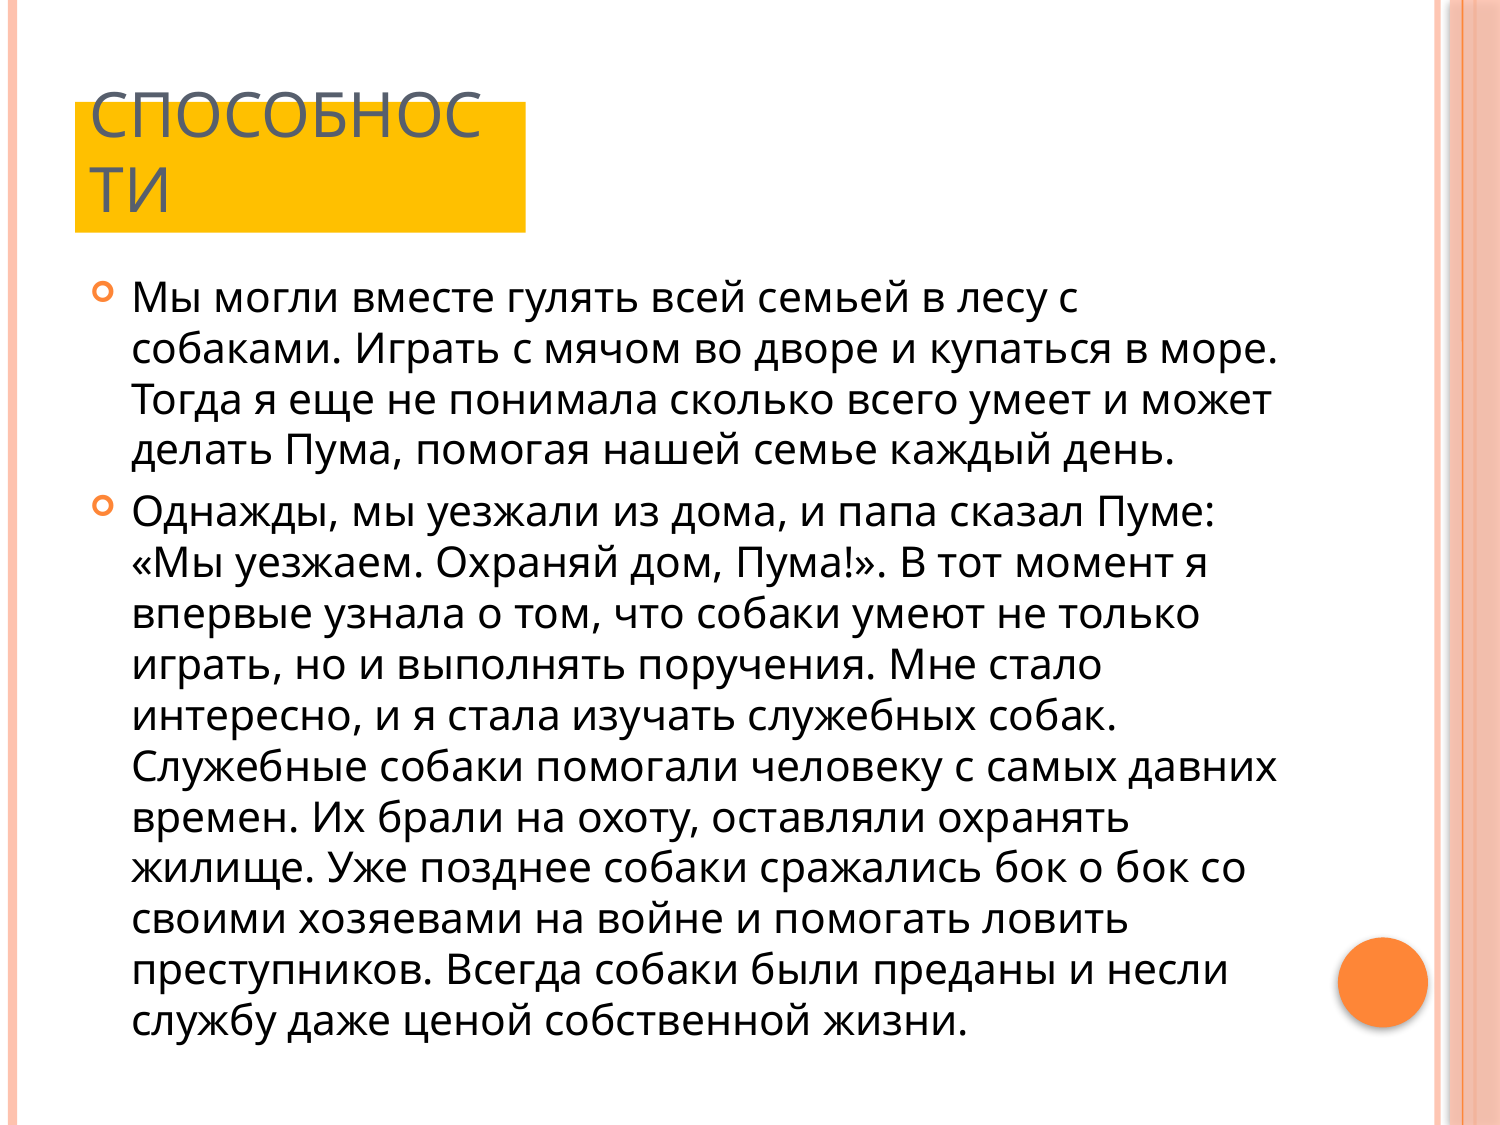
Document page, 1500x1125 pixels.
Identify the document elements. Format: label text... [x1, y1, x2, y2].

title способности [75, 101, 526, 233]
list Мы могли вместе гулять всей семьей в лесу с собаками. Играть с мячом во дворе и купаться в море. Тогда я еще не понимала сколько всего умеет и может делать Пума, помогая нашей семье каждый день. Однажды, мы уезжали из дома, и папа сказал Пуме: «Мы уезжаем. Охраняй дом, Пума!». В тот момент я впервые узнала о том, что собаки умеют не только играть, но и выполнять поручения. Мне стало интересно, и я стала изучать служебных собак. Служебные собаки помогали человеку с самых давних времен. Их брали на охоту, оставляли охранять жилище. Уже позднее собаки сражались бок о бок со своими хозяевами на войне и помогать ловить преступников. Всегда собаки были преданы и несли службу даже ценой собственной жизни. [75, 262, 1300, 1062]
